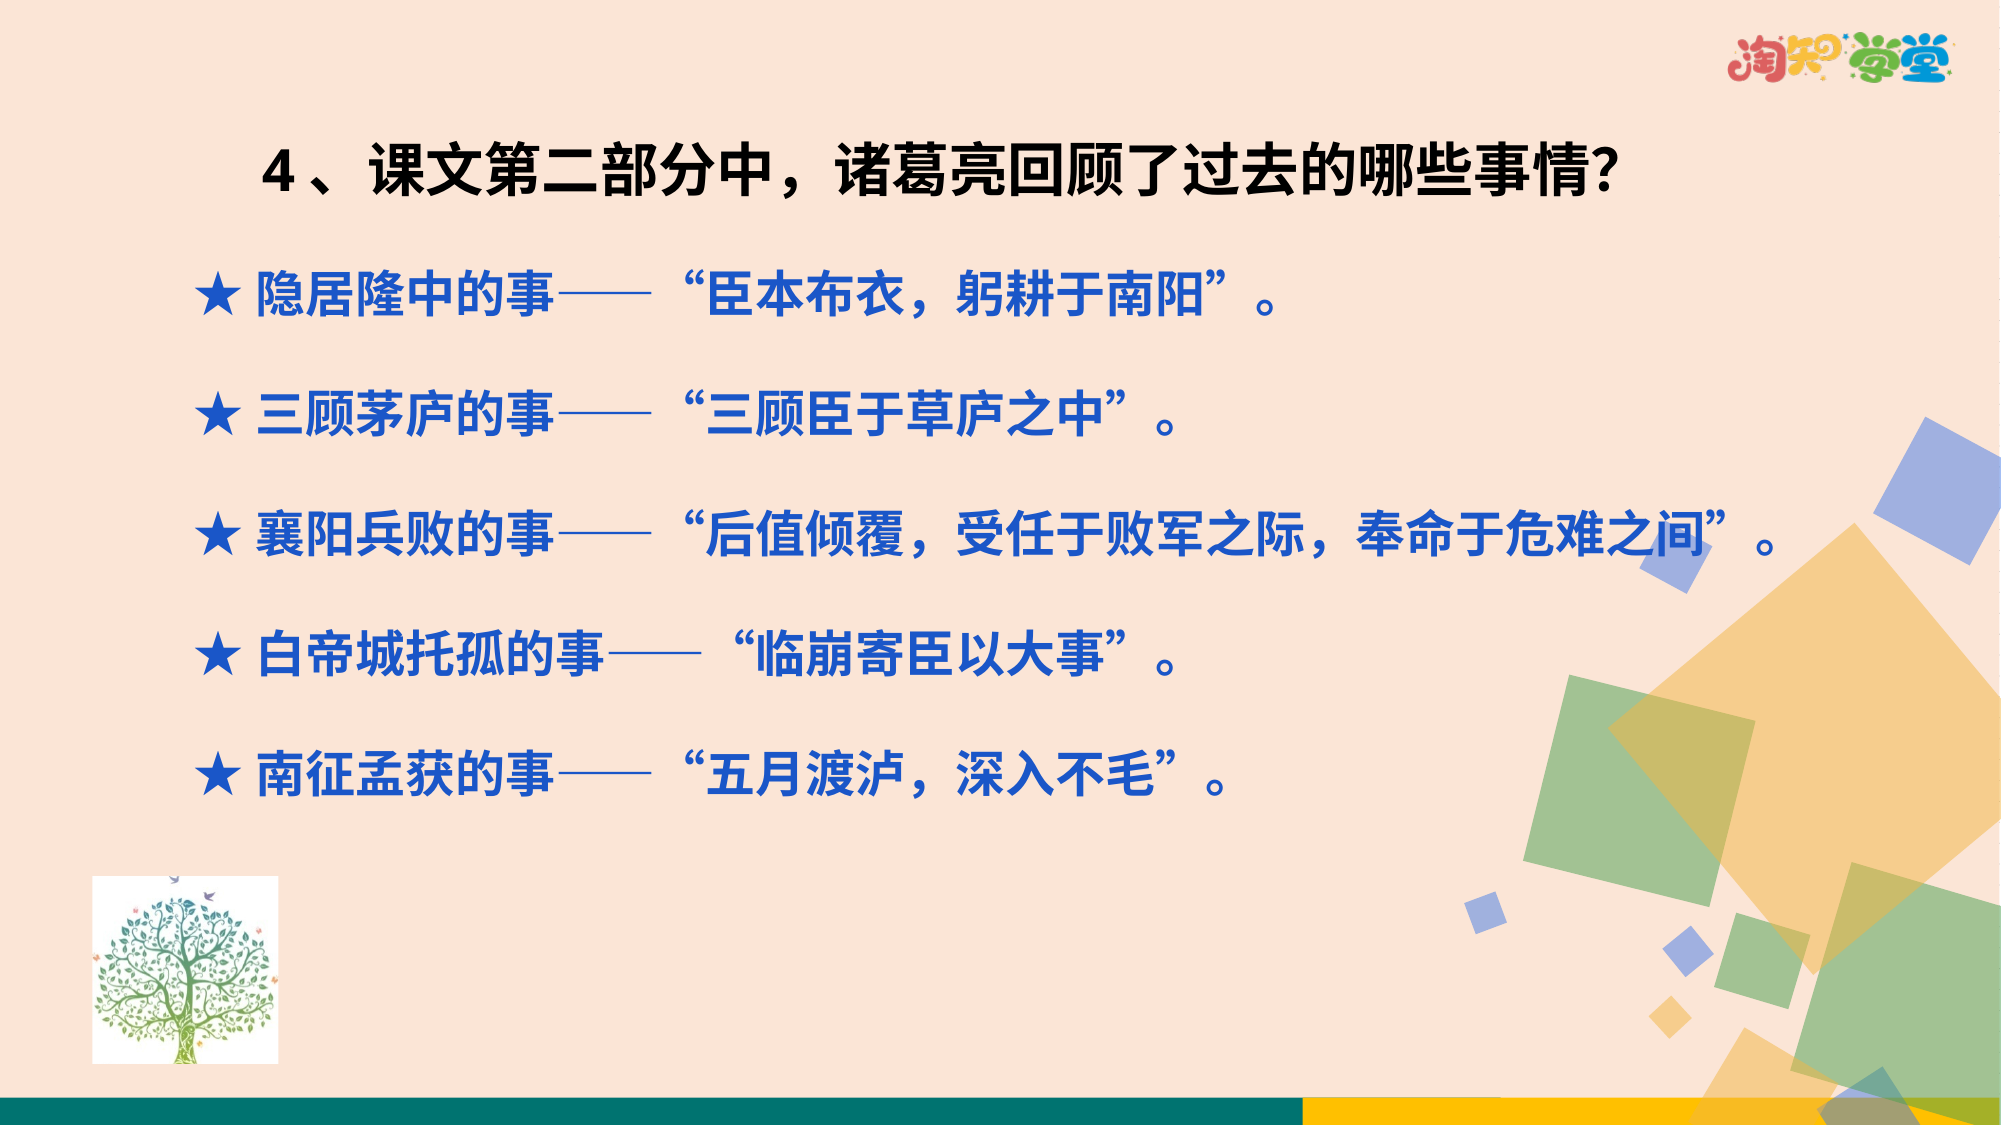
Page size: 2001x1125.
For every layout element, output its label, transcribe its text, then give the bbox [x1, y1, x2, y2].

text_box 4、课文第二部分中，诸葛亮回顾了过去的哪些事情？ [247, 125, 1666, 211]
picture [92, 876, 279, 1064]
picture [1715, 20, 1964, 96]
text_box ★隐居隆中的事——“臣本布衣，躬耕于南阳”。 ★三顾茅庐的事——“三顾臣于草庐之中”。 ★襄阳兵败的事——“后值倾覆，受任于败军之际，奉命于危难之间”。 ★白帝城托孤的事——“临崩寄臣以大事”。 ★南征孟获的事——“五月渡泸，深入不毛”。 [178, 195, 1772, 811]
